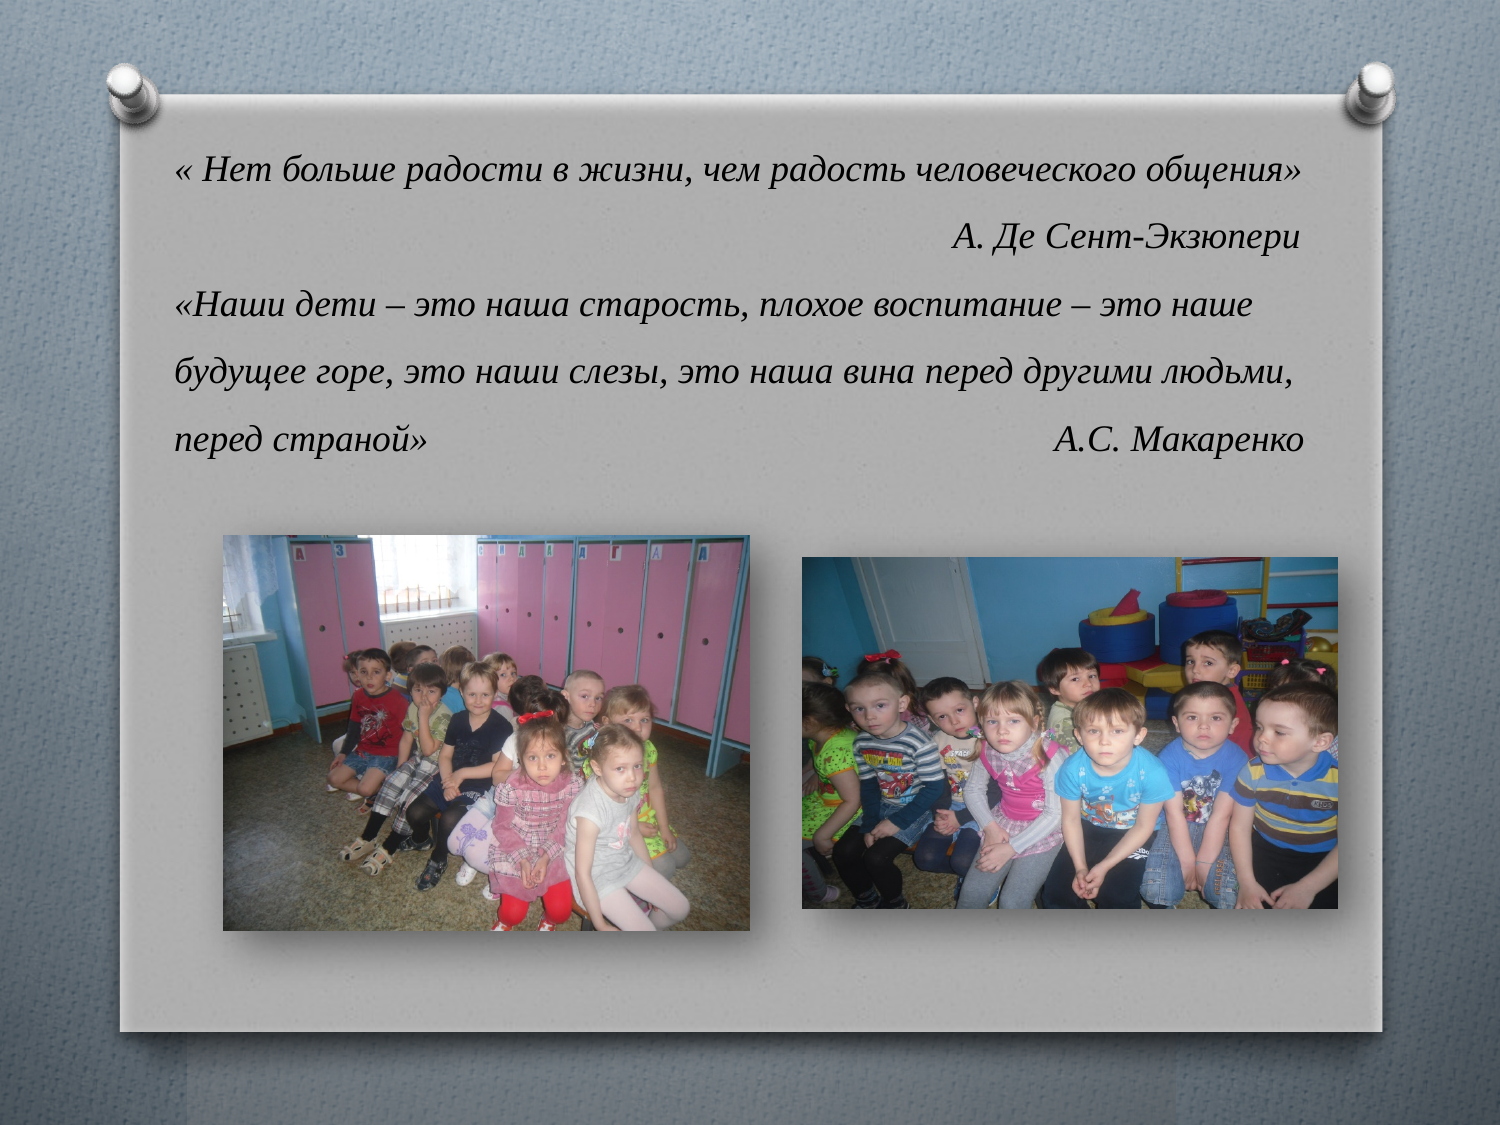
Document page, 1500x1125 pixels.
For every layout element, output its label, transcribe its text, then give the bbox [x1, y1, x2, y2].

picture [802, 556, 1338, 909]
picture [1317, 35, 1439, 156]
picture [75, 29, 198, 153]
picture [222, 535, 751, 931]
text_box « Нет больше радости в жизни, чем радость человеческого общения» А. Де Сент-Экзюпери «Наши дети – это наша старость, плохое воспитание – это наше будущее горе, это наши слезы, это наша вина перед другими людьми, перед страной» А.С. Макаренко [159, 113, 1341, 466]
